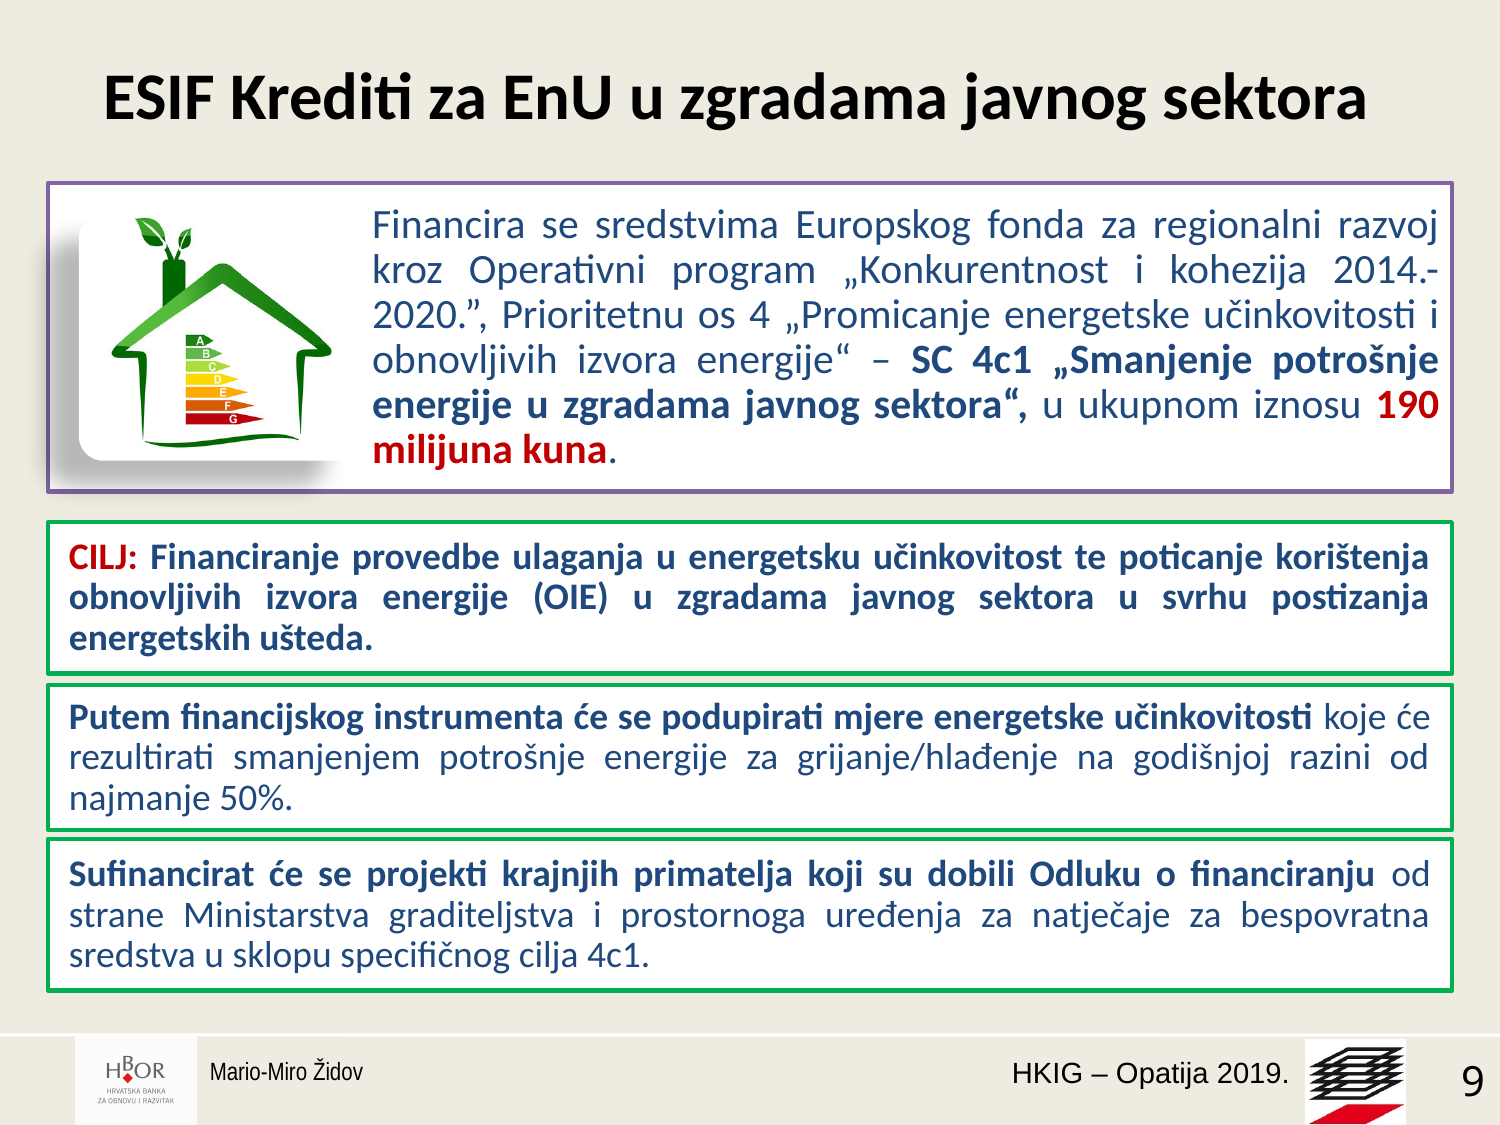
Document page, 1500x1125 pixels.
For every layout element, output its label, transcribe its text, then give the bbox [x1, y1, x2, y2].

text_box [47, 521, 1453, 674]
text_box ESIF Krediti za EnU u zgradama javnog sektora [48, 45, 1425, 161]
picture [1305, 1039, 1406, 1125]
slide_number 9 [1316, 1046, 1500, 1125]
picture [74, 1034, 198, 1125]
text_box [47, 684, 1453, 831]
slide_number Mario-Miro Židov [201, 1047, 520, 1125]
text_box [47, 182, 1453, 492]
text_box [47, 838, 1453, 991]
